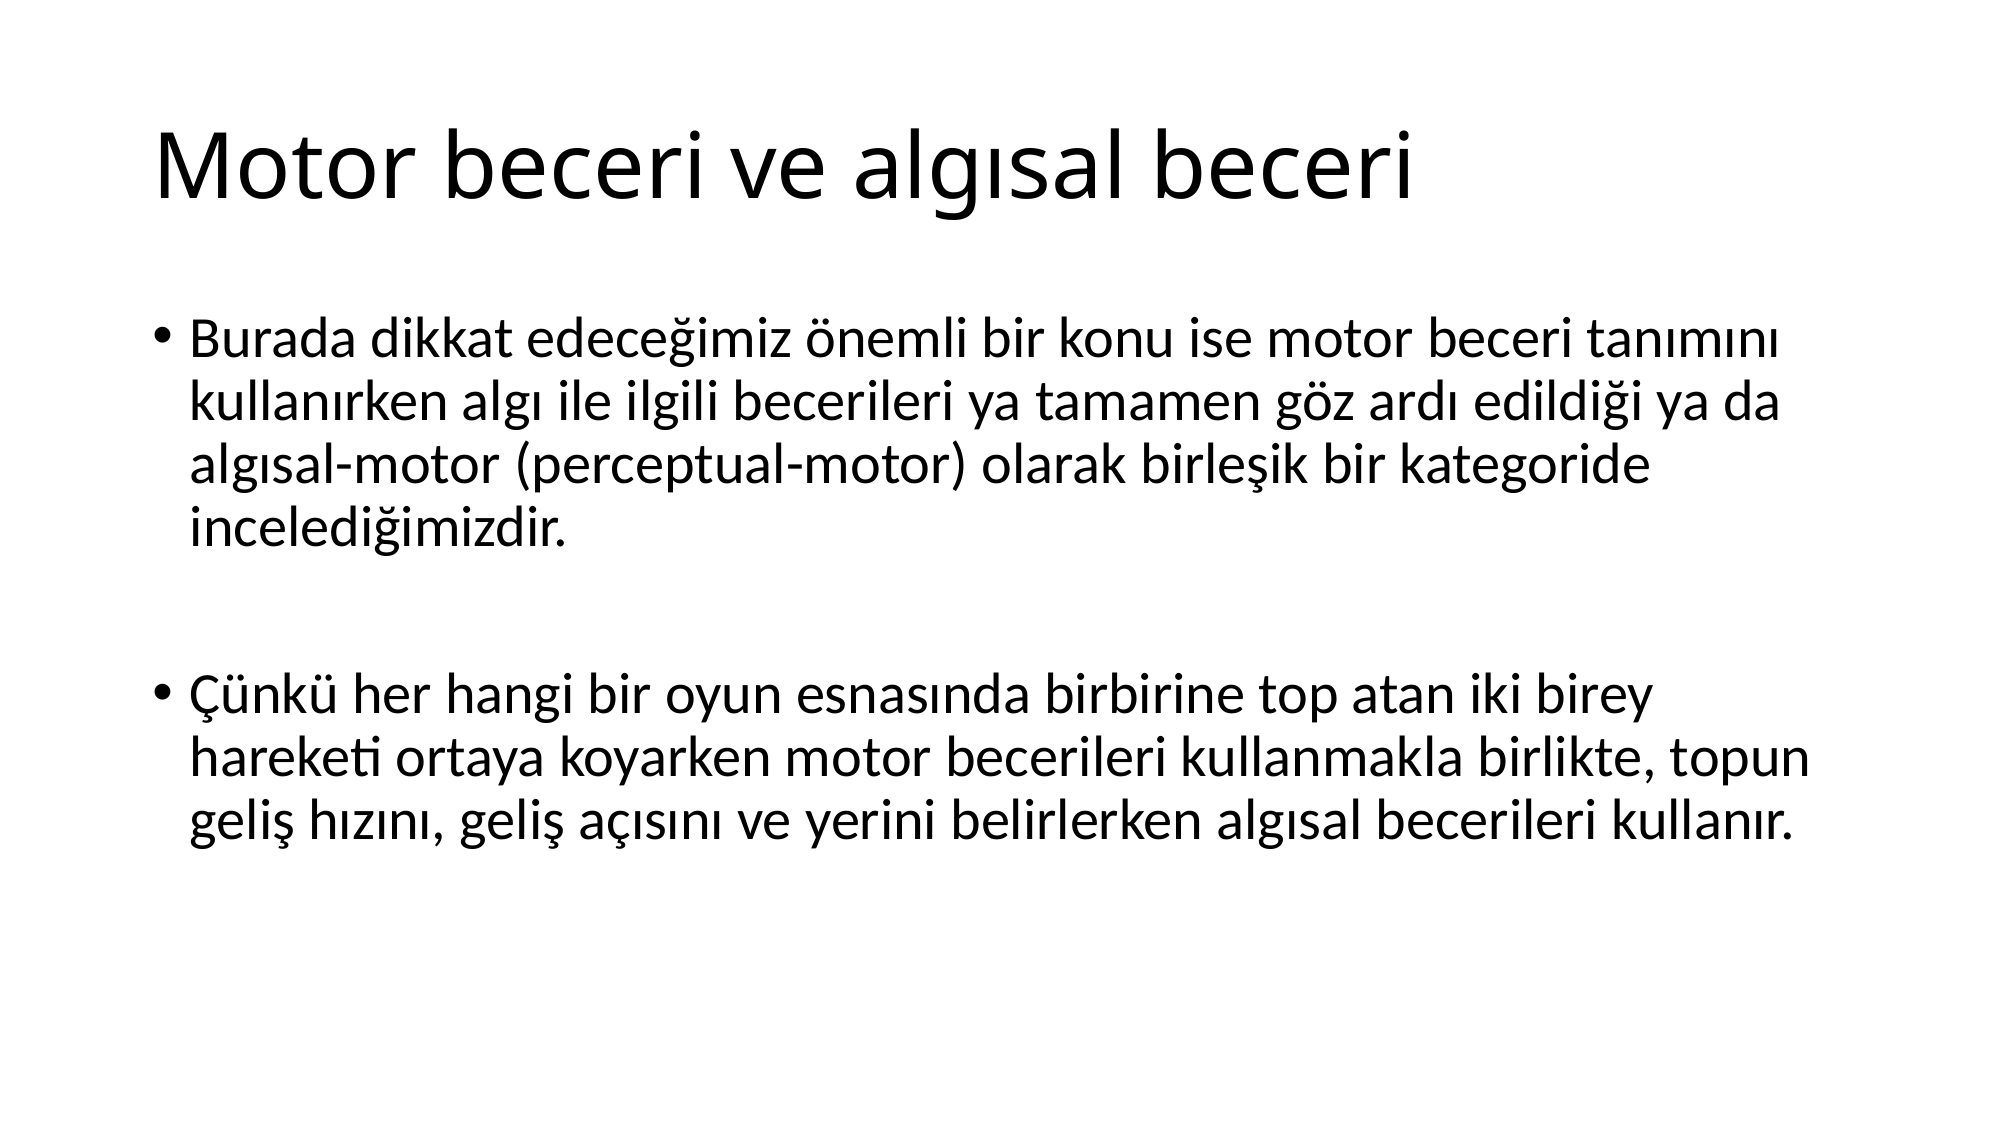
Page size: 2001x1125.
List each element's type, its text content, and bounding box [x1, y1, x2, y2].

title Motor beceri ve algısal beceri [137, 59, 1863, 278]
list Burada dikkat edeceğimiz önemli bir konu ise motor beceri tanımını kullanırken algı ile ilgili becerileri ya tamamen göz ardı edildiği ya da algısal-motor (perceptual-motor) olarak birleşik bir kategoride incelediğimizdir. Çünkü her hangi bir oyun esnasında birbirine top atan iki birey hareketi ortaya koyarken motor becerileri kullanmakla birlikte, topun geliş hızını, geliş açısını ve yerini belirlerken algısal becerileri kullanır. [137, 299, 1863, 1014]
